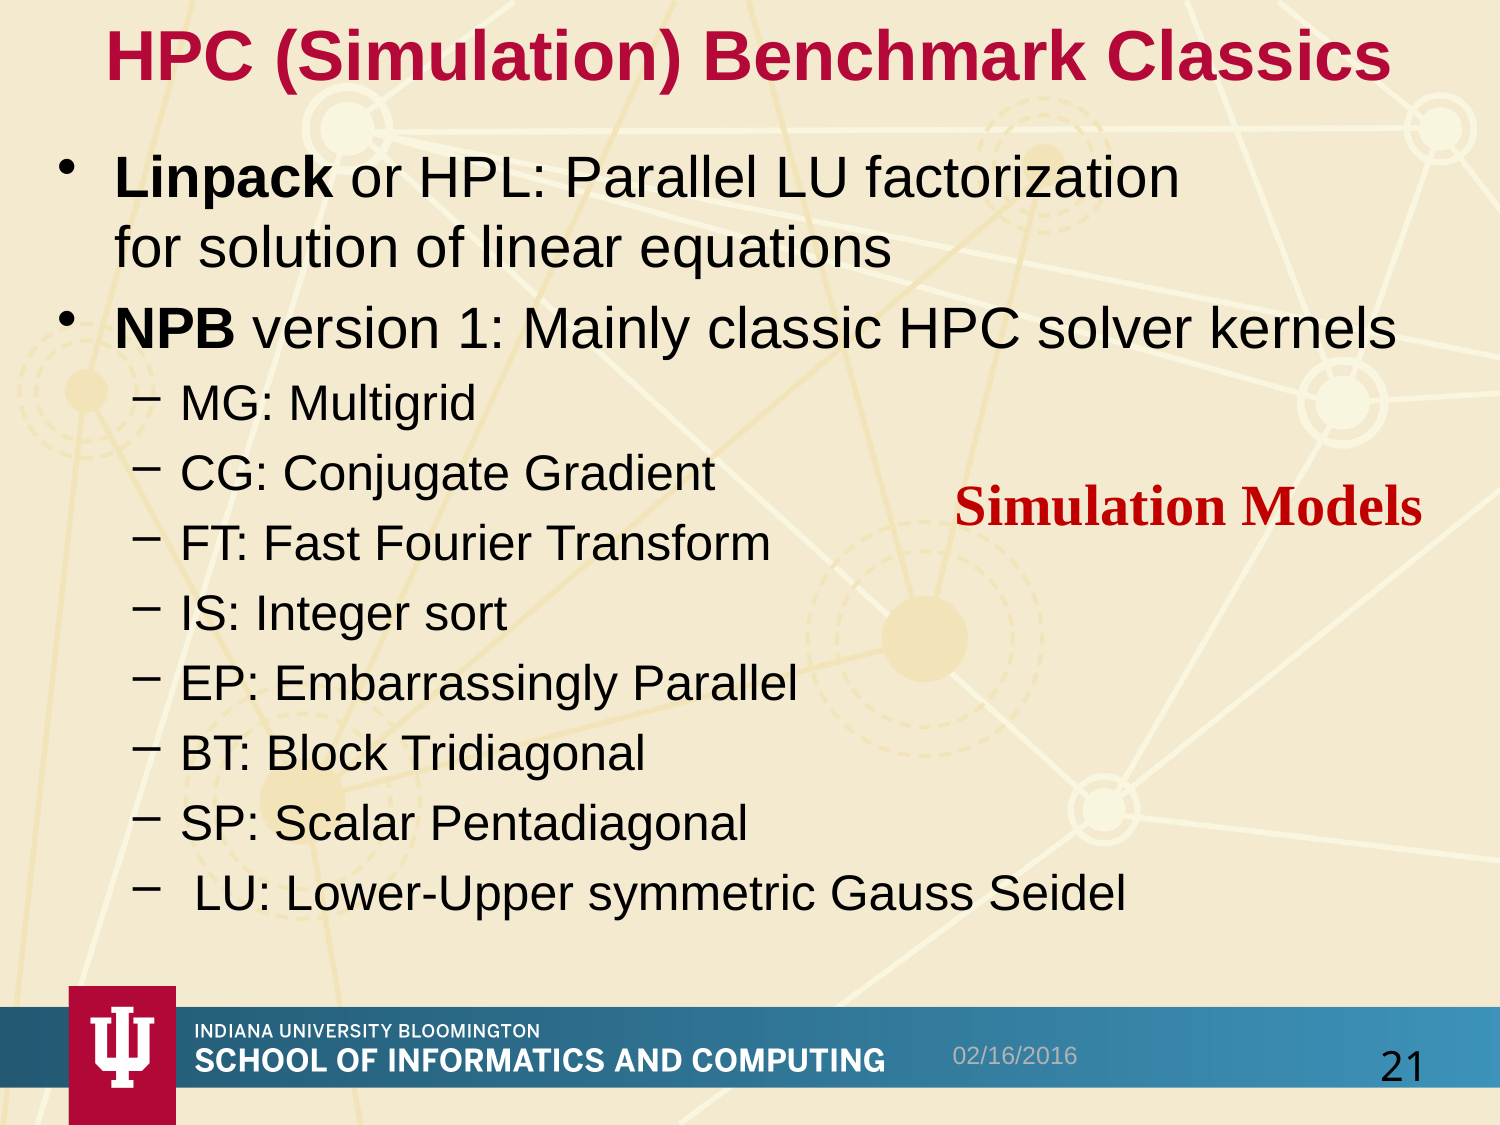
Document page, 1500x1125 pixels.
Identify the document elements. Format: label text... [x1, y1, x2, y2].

list Linpack or HPL: Parallel LU factorization for solution of linear equations NPB version 1: Mainly classic HPC solver kernels MG: Multigrid CG: Conjugate Gradient FT: Fast Fourier Transform IS: Integer sort EP: Embarrassingly Parallel BT: Block Tridiagonal SP: Scalar Pentadiagonal LU: Lower-Upper symmetric Gauss Seidel [42, 131, 1500, 874]
picture [0, 105, 1500, 1125]
title HPC (Simulation) Benchmark Classics [0, 0, 1500, 105]
text_box Simulation Models [939, 459, 1439, 545]
slide_number 21 [1365, 1032, 1474, 1081]
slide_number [937, 1024, 1275, 1085]
